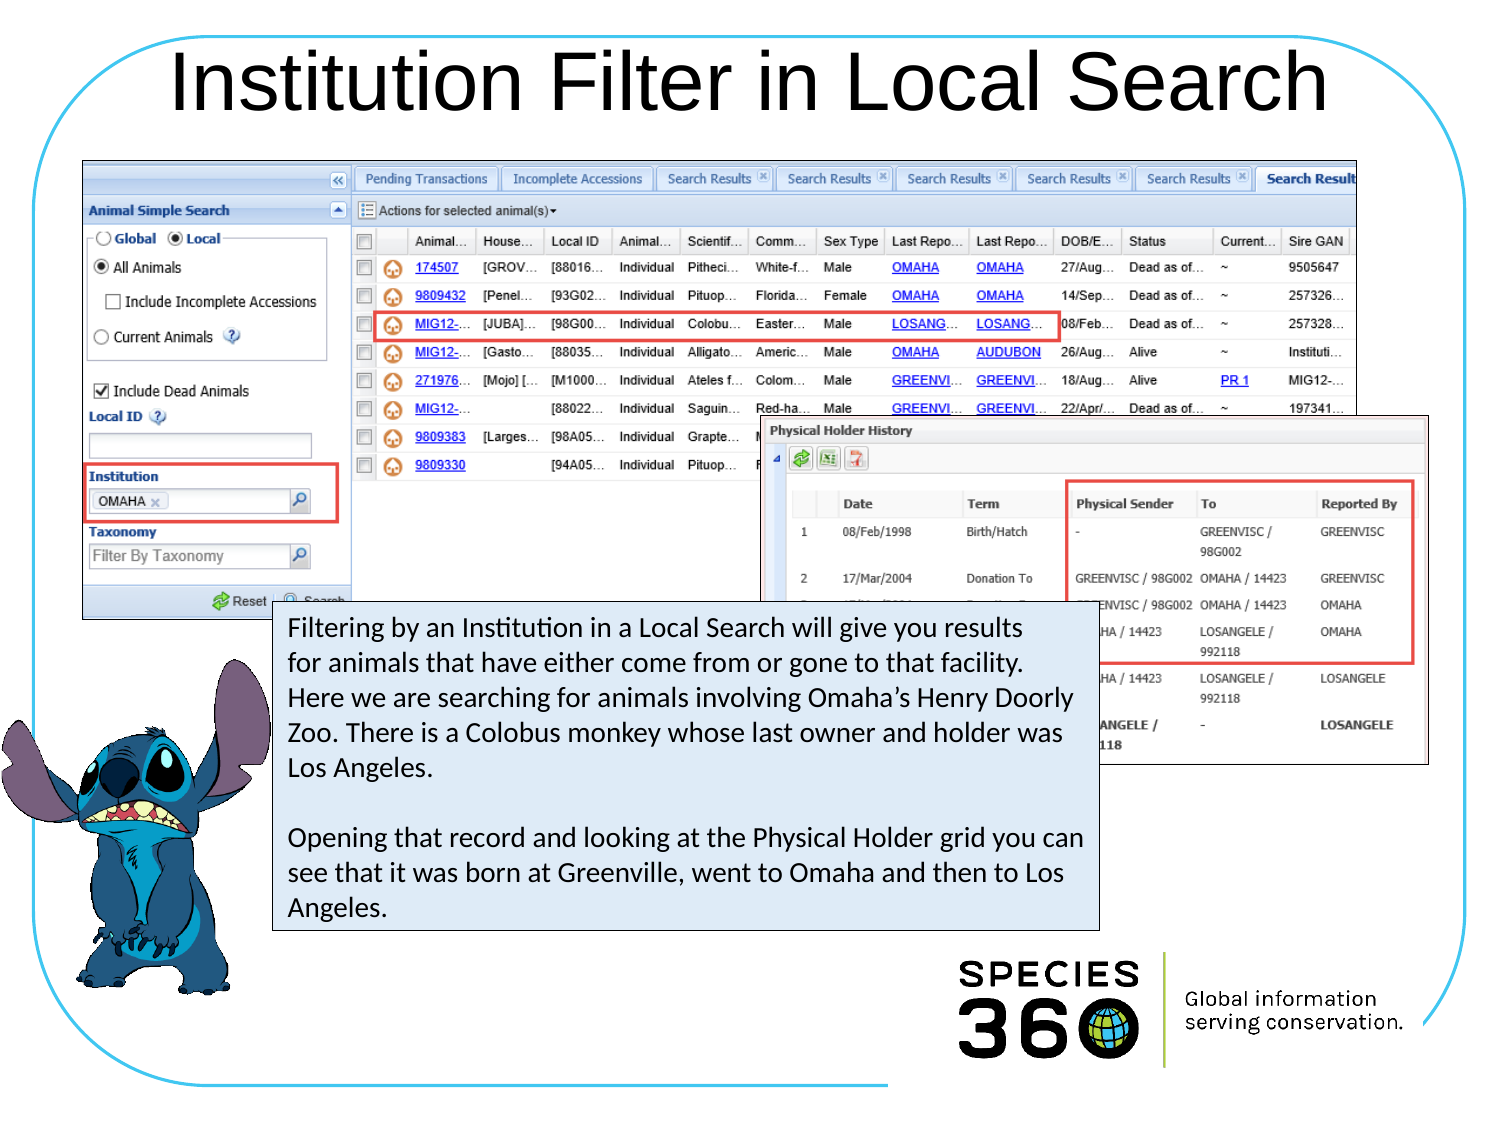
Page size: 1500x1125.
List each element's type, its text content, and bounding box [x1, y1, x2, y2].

text_box Filtering by an Institution in a Local Search will give you results for animals that have either come from or gone to that facility. Here we are searching for animals involving Omaha’s Henry Doorly Zoo. There is a Colobus monkey whose last owner and holder was Los Angeles. Opening that record and looking at the Physical Holder grid you can see that it was born at Greenville, went to Omaha and then to Los Angeles. [272, 620, 1100, 931]
title Institution Filter in Local Search [103, 0, 1397, 193]
picture [0, 656, 282, 998]
picture [954, 944, 1407, 1075]
picture [82, 160, 1429, 765]
